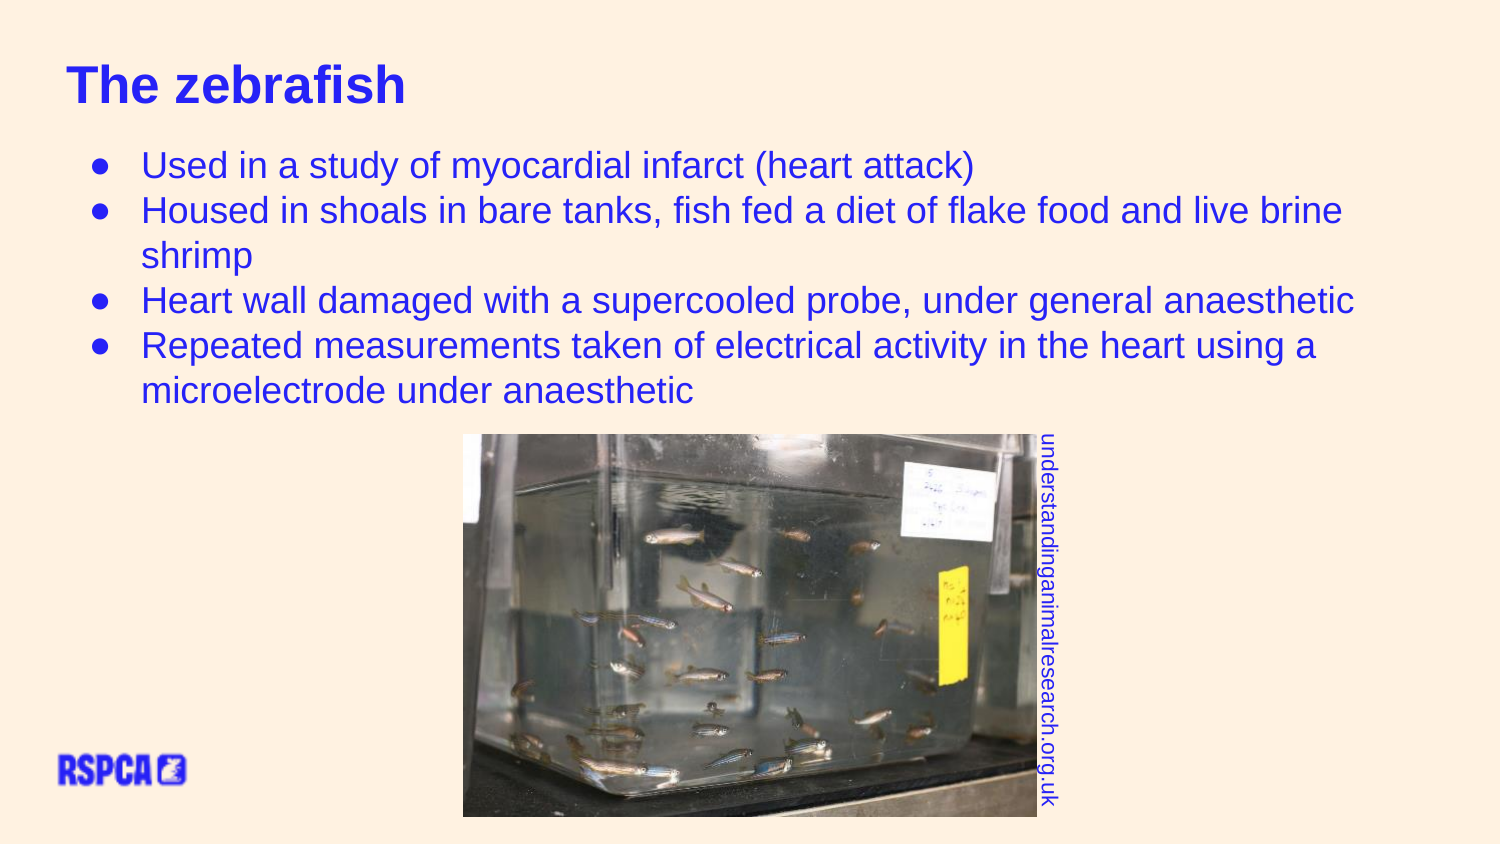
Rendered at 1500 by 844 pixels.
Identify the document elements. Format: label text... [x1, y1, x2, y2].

list Used in a study of myocardial infarct (heart attack) Housed in shoals in bare tanks, fish fed a diet of flake food and live brine shrimp Heart wall damaged with a supercooled probe, under general anaesthetic Repeated measurements taken of electrical activity in the heart using a microelectrode under anaesthetic [51, 130, 1449, 687]
text_box understandinganimalresearch.org.uk [1022, 329, 1084, 822]
picture [463, 434, 1037, 817]
picture [35, 735, 205, 805]
title The zebrafish [51, 35, 1449, 130]
